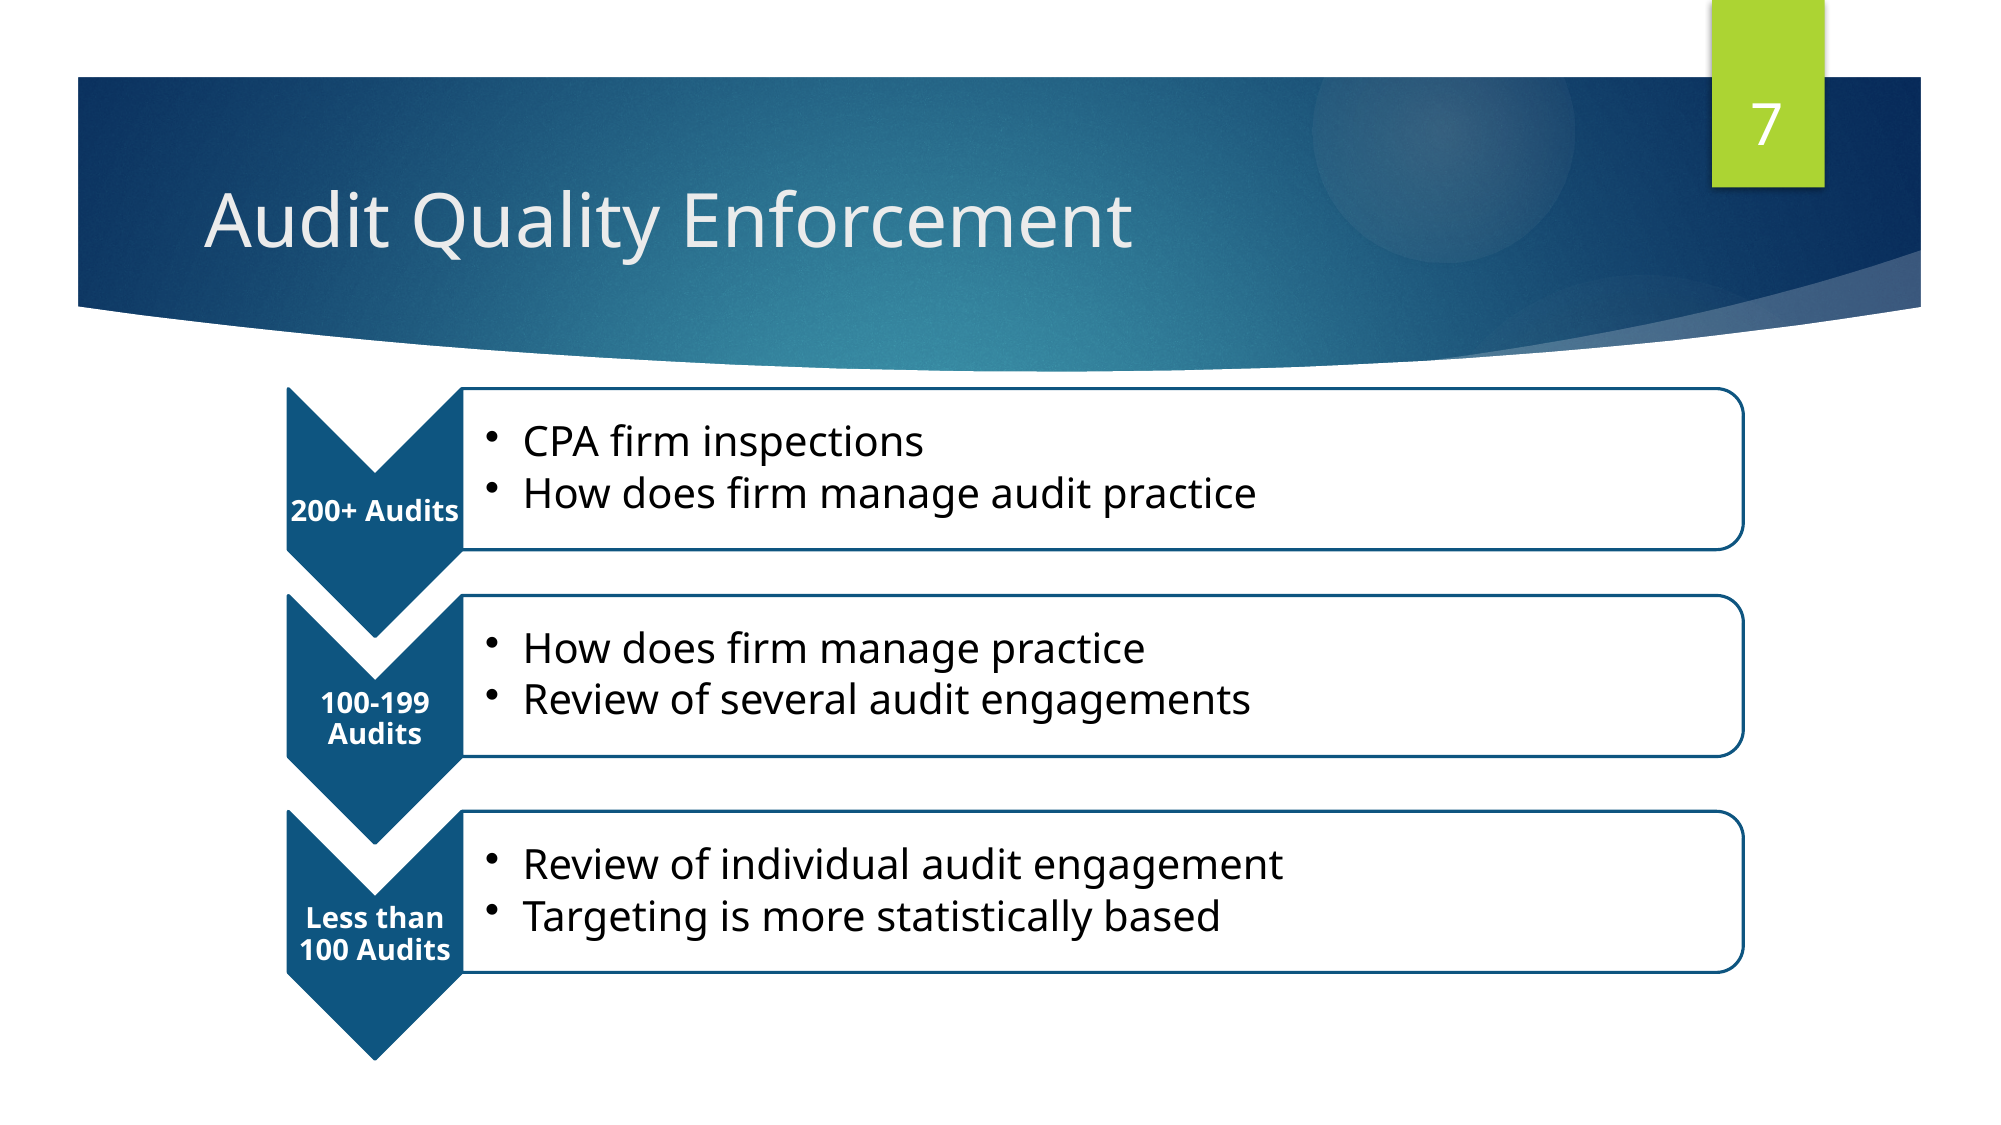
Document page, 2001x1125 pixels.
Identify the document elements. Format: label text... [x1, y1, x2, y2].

slide_number 7 [1698, 48, 1836, 175]
title Audit Quality Enforcement [189, 159, 1627, 276]
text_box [287, 388, 1744, 1069]
